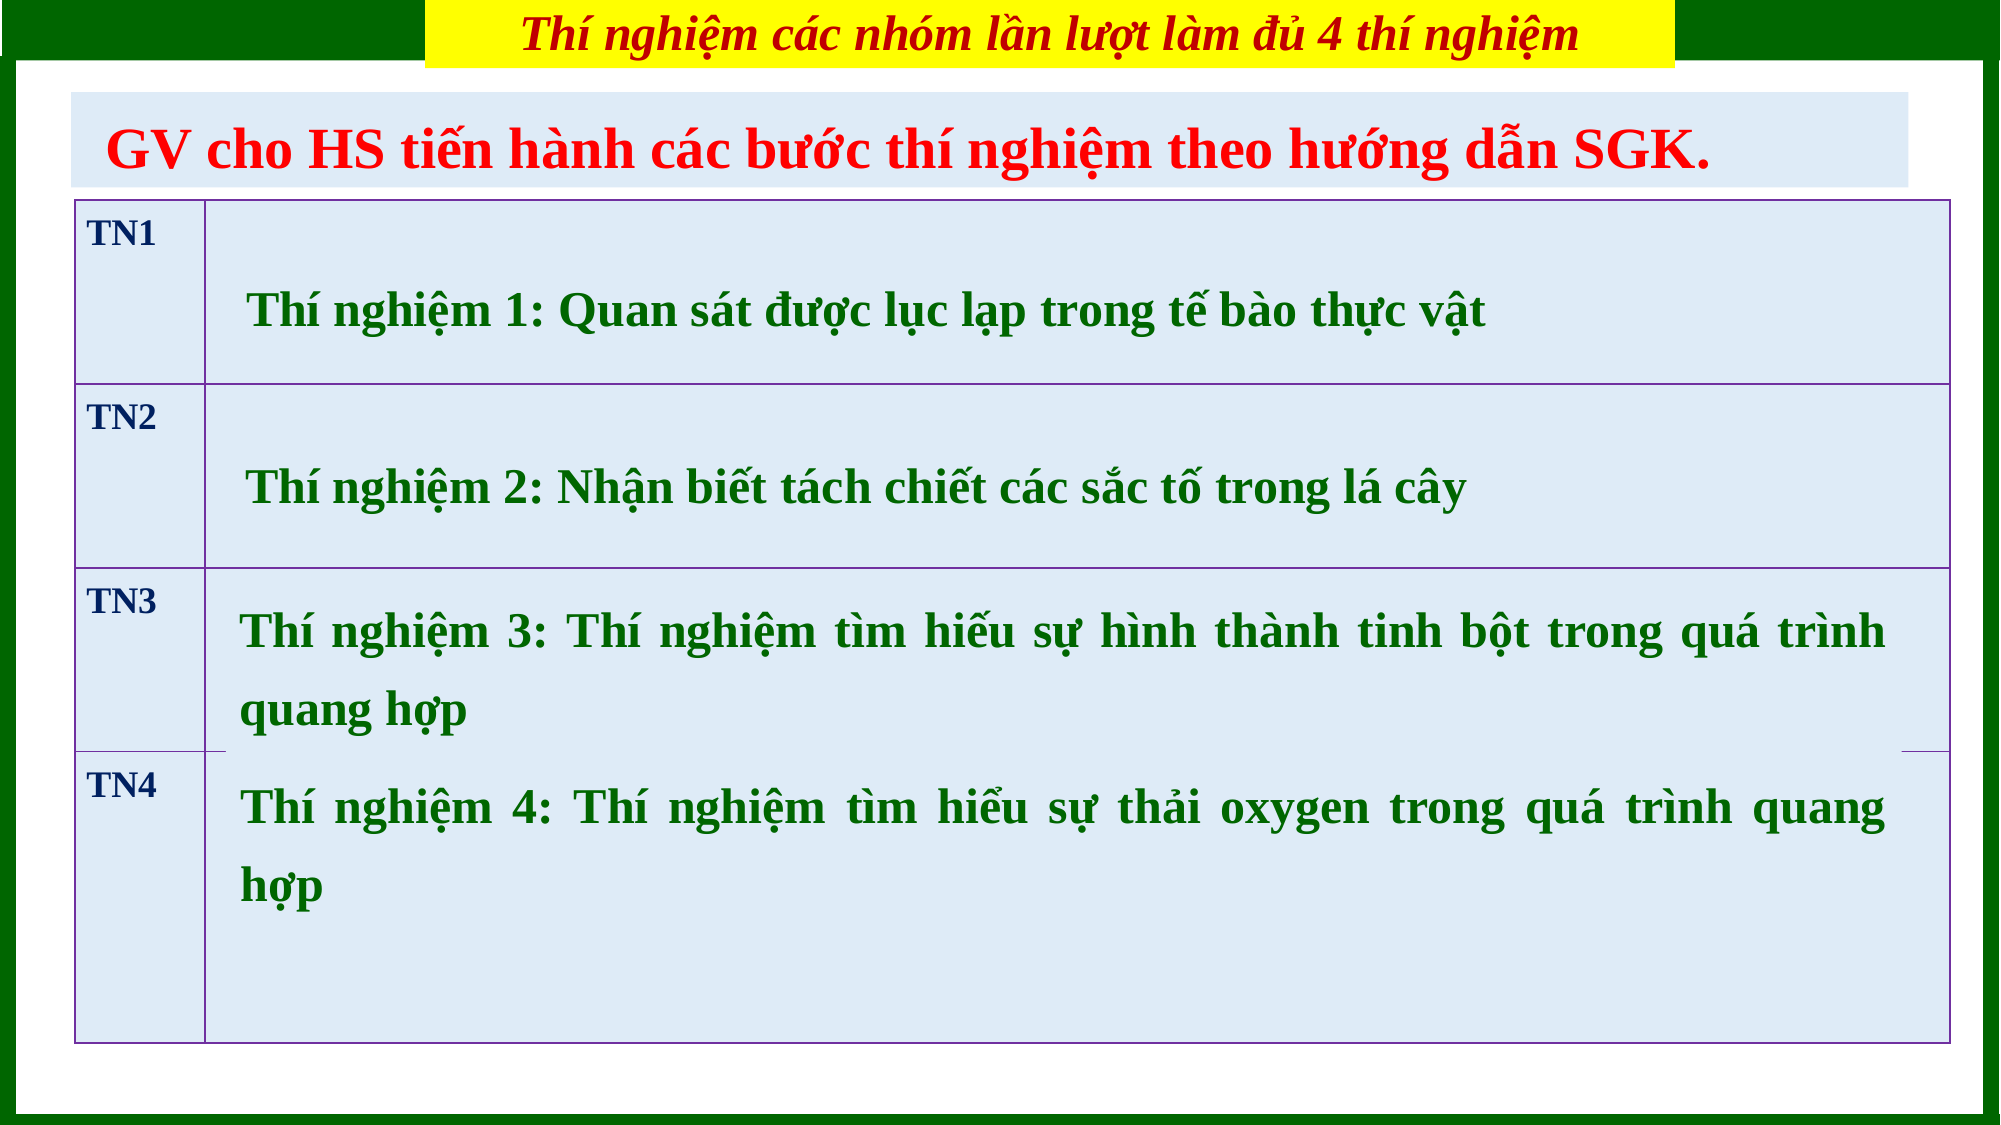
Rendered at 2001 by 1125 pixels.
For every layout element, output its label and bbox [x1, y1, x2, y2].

text_box [0, 0, 2000, 1125]
